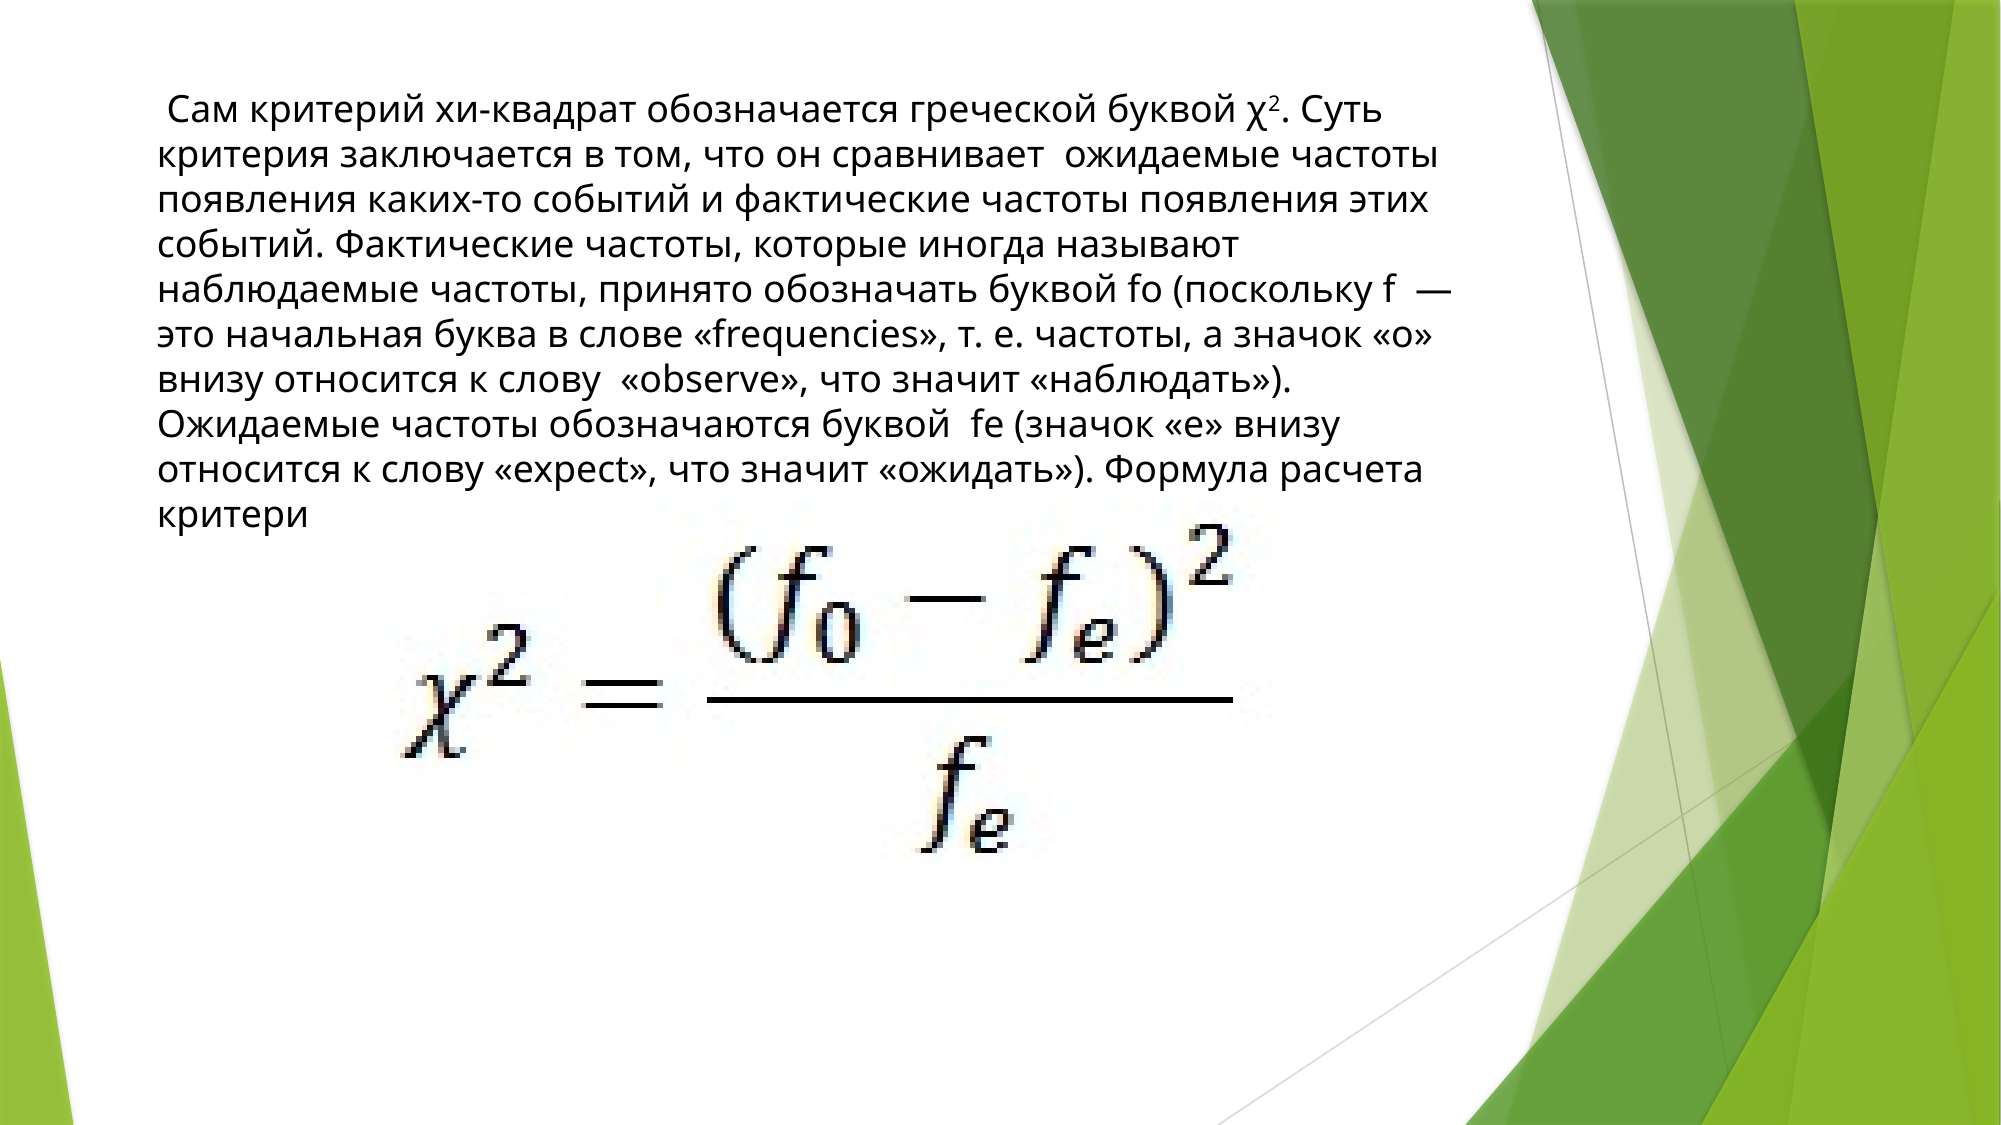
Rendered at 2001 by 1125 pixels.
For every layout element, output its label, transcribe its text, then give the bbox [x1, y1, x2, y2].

picture [307, 501, 1284, 905]
text_box Сам критерий хи-квадрат обозначается греческой буквой χ2. Суть критерия заключается в том, что он сравнивает ожидаемые частоты появления каких-то событий и фактические частоты появления этих событий. Фактические частоты, которые иногда называют наблюдаемые частоты, принято обозначать буквой fo (поскольку f — это начальная буква в слове «frequencies», т. е. частоты, а значок «о» внизу относится к слову «observe», что значит «наблюдать»). Ожидаемые частоты обозначаются буквой fe (значок «е» внизу относится к слову «expect», что значит «ожидать»). Формула расчета критерия: [142, 77, 1481, 543]
